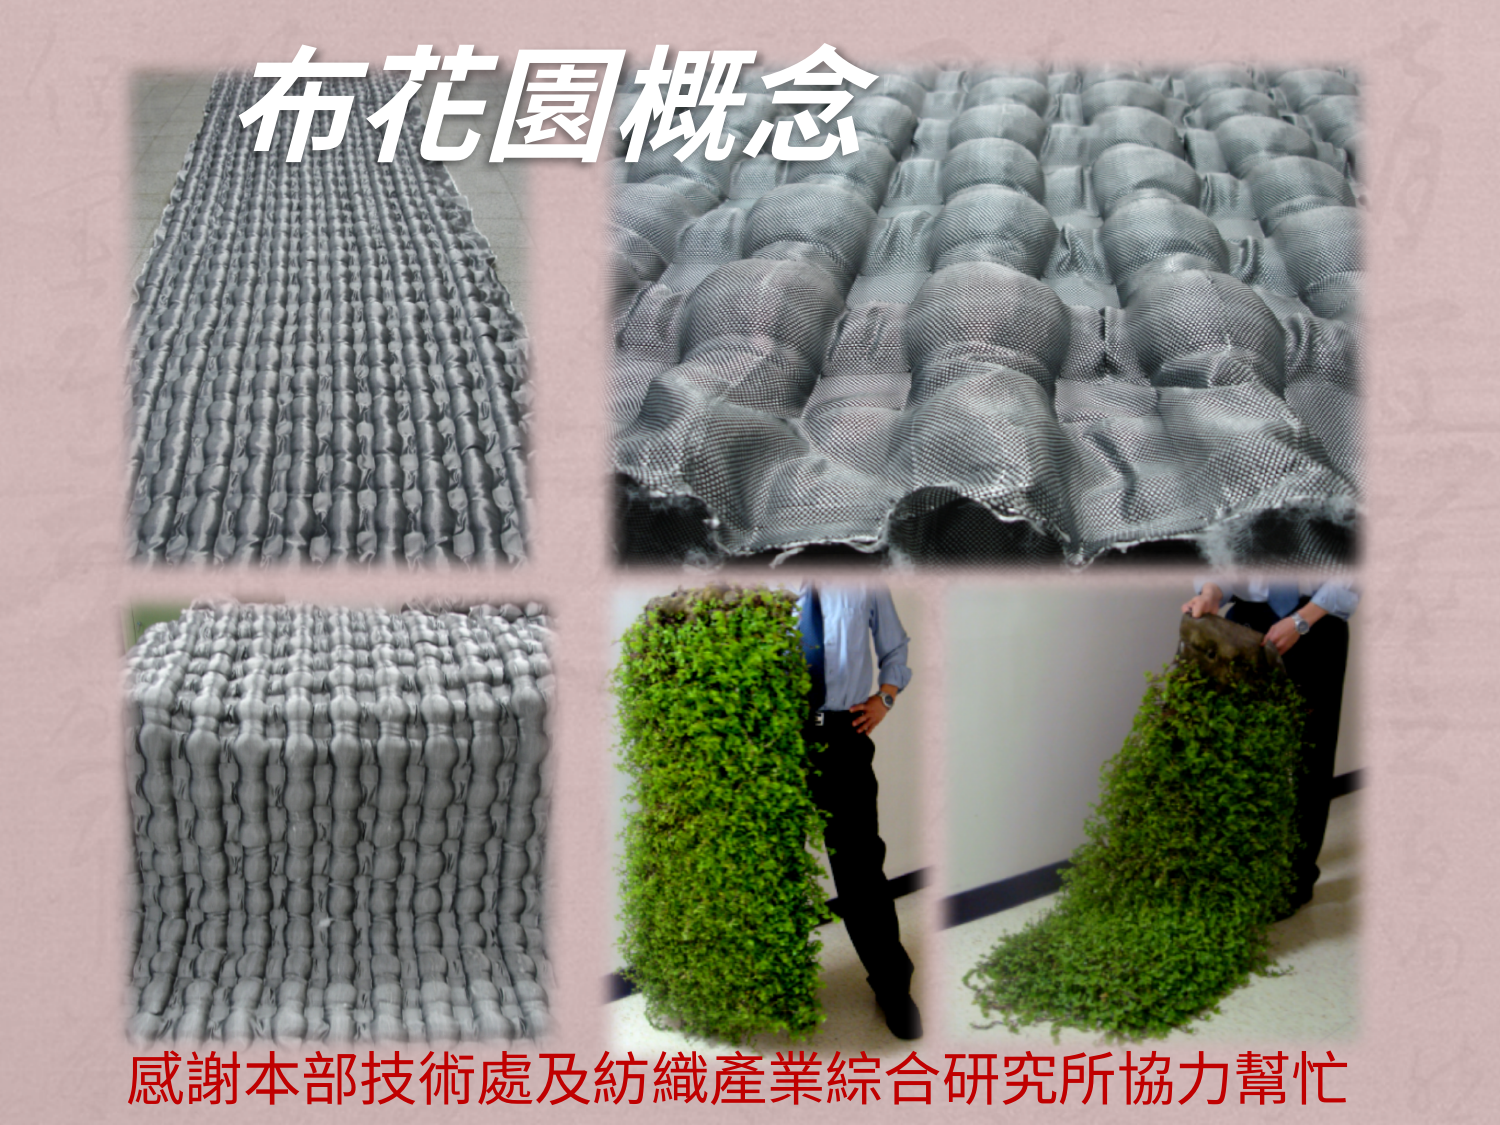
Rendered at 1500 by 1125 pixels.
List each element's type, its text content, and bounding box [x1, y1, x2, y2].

picture [927, 566, 1379, 1060]
picture [593, 48, 1379, 559]
picture [111, 53, 547, 583]
text_box 感謝本部技術處及紡織產業綜合研究所協力幫忙 [112, 1035, 1424, 1120]
picture [109, 586, 568, 1060]
picture [593, 571, 942, 1077]
